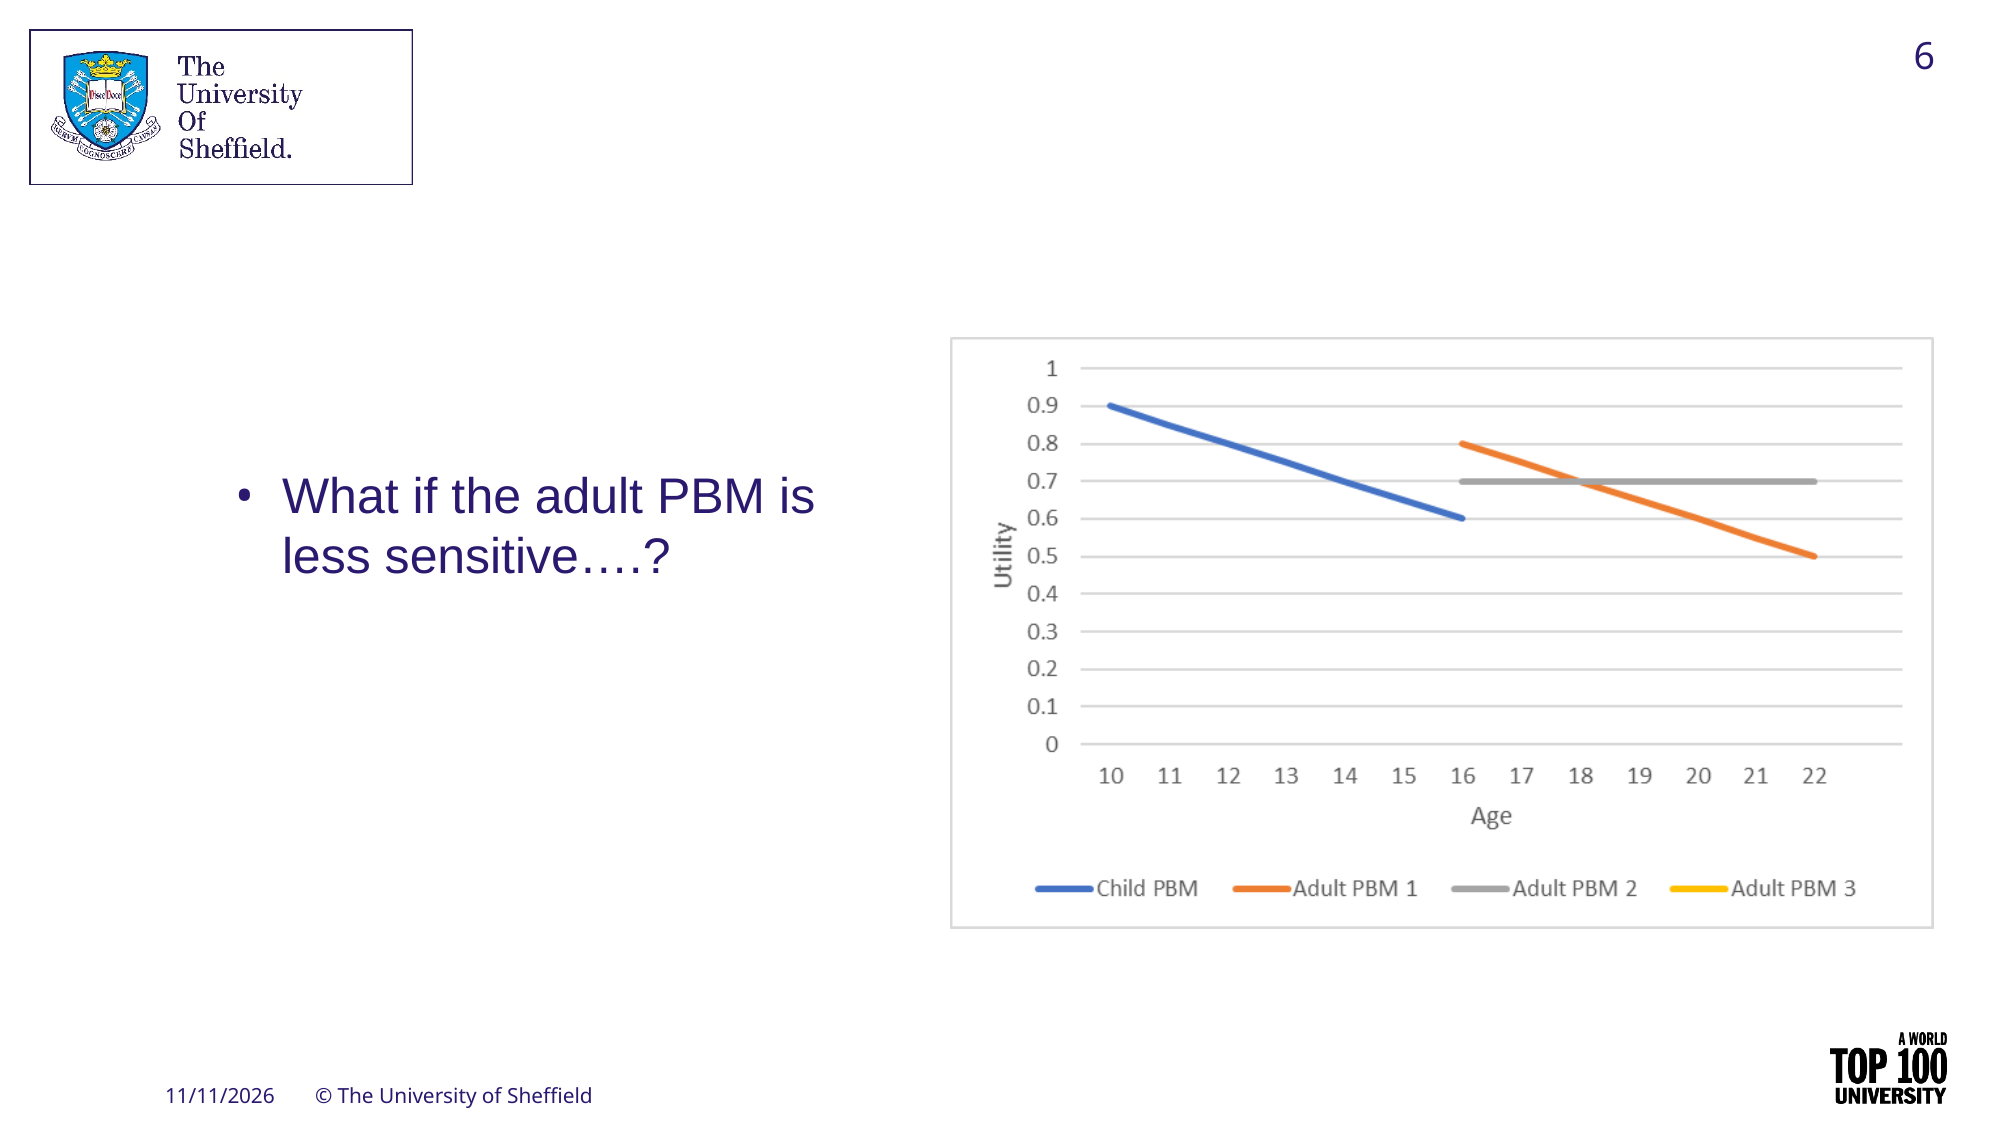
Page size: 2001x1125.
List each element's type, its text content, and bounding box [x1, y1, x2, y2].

picture [949, 337, 1934, 929]
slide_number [149, 1074, 299, 1125]
picture [1830, 1032, 1947, 1104]
list What if the adult PBM is less sensitive….? [145, 456, 930, 951]
picture [29, 29, 413, 185]
footer © The University of Sheffield [299, 1074, 1434, 1125]
slide_number 6 [1533, 24, 1951, 101]
